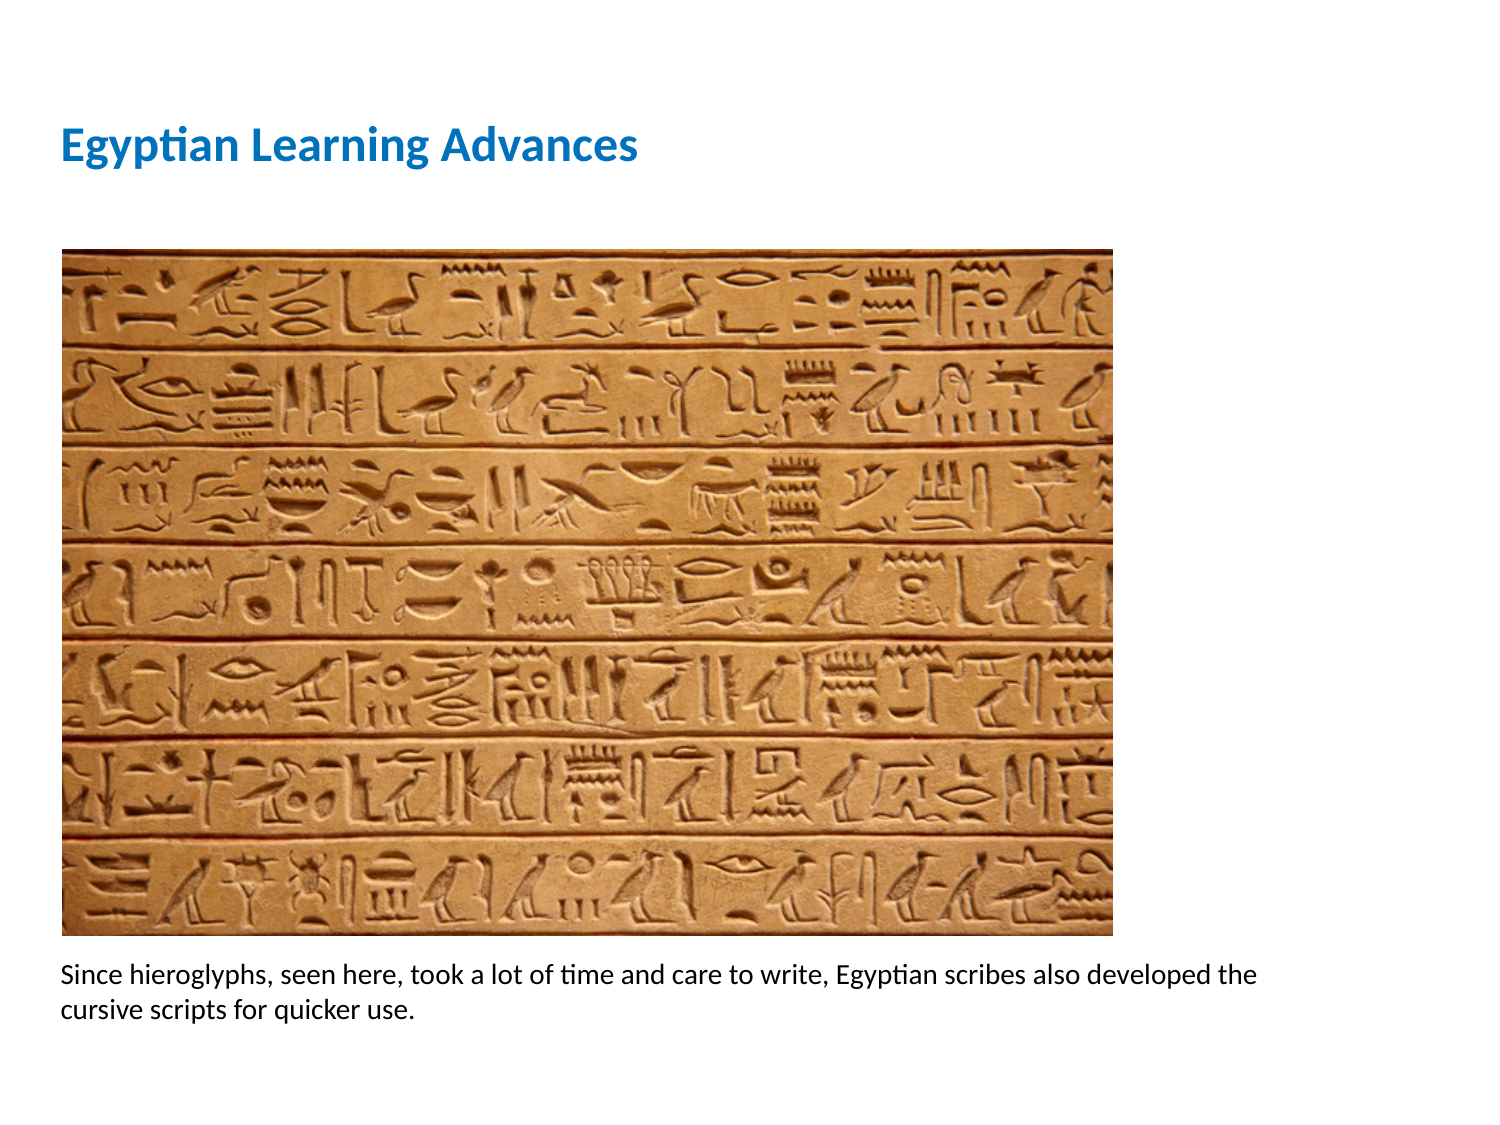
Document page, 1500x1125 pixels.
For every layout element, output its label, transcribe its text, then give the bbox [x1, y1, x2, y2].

text_box Egyptian Learning Advances [45, 104, 1296, 179]
text_box Since hieroglyphs, seen here, took a lot of time and care to write, Egyptian scribes also developed the cursive scripts for quicker use. [45, 947, 1296, 1033]
picture [62, 249, 1113, 936]
